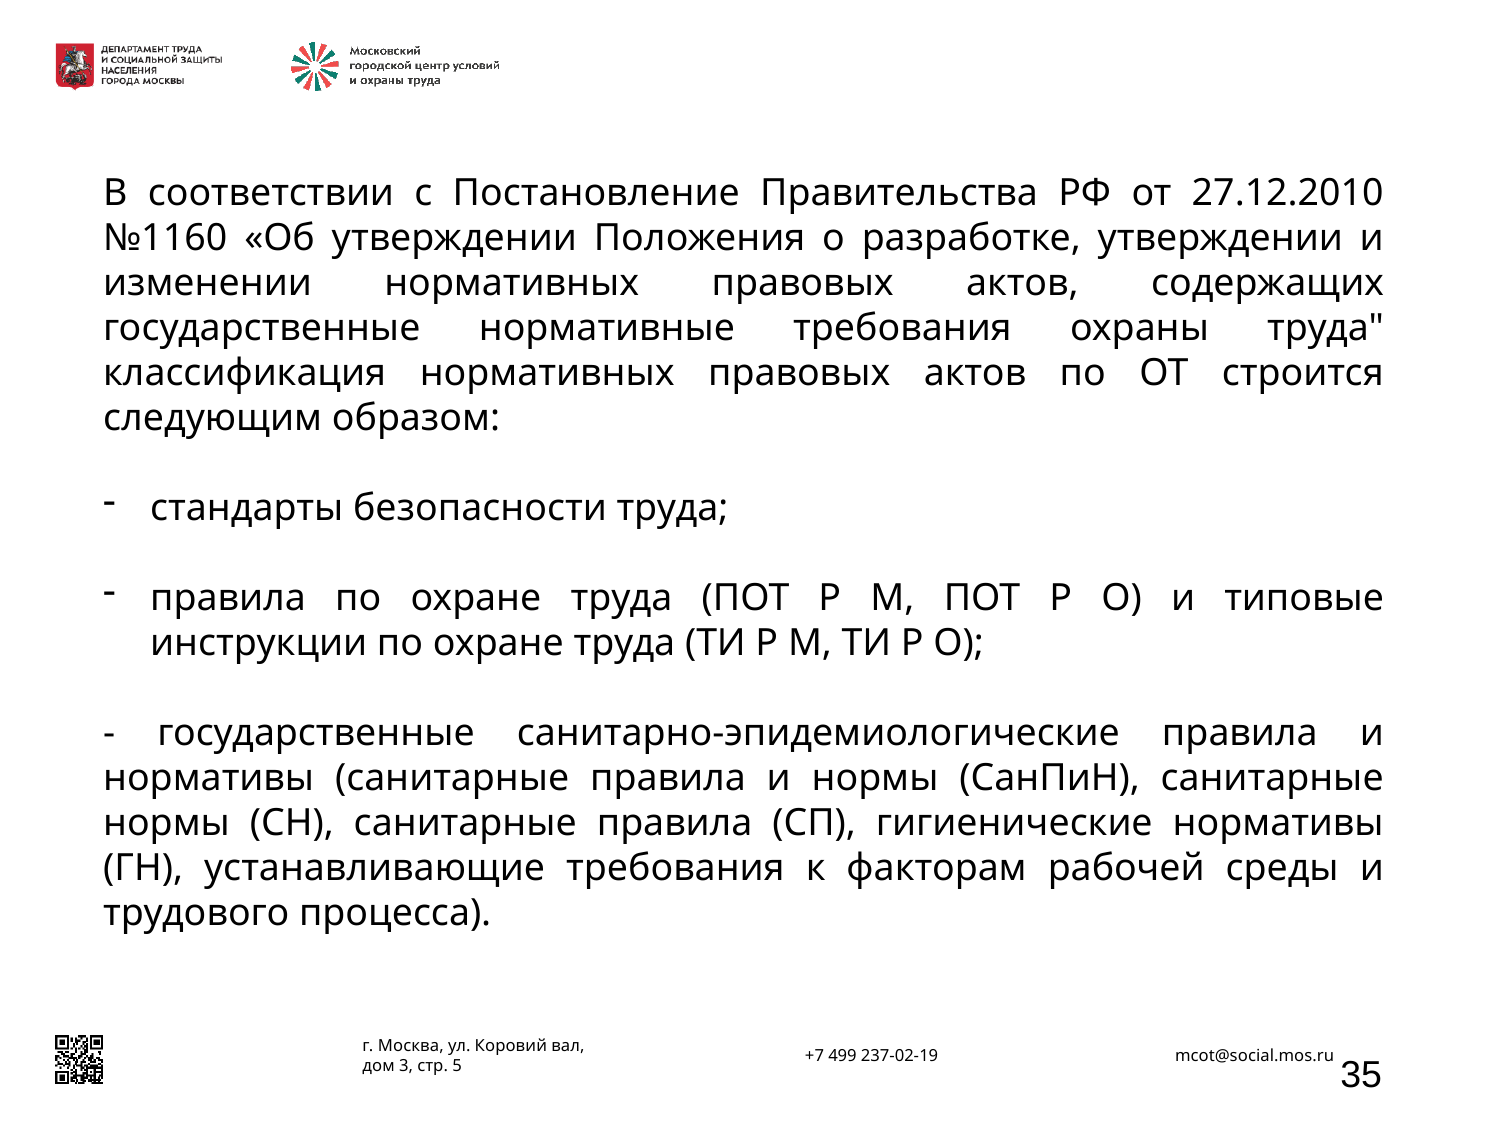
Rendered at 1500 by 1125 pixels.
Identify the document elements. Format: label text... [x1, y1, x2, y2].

text_box г. Москва, ул. Коровий вал, дом 3, стр. 5 [347, 1027, 600, 1083]
picture [55, 42, 222, 91]
text_box mcot@social.mos.ru [1160, 1037, 1350, 1073]
text_box +7 499 237-02-19 [790, 1037, 954, 1073]
picture [55, 1035, 103, 1084]
picture [291, 42, 499, 91]
text_box В соответствии с Постановление Правительства РФ от 27.12.2010 №1160 «Об утверждении Положения о разработке, утверждении и изменении нормативных правовых актов, содержащих государственные нормативные требования охраны труда" классификация нормативных правовых актов по ОТ строится следующим образом: стандарты безопасности труда; правила по охране труда (ПОТ Р М, ПОТ Р О) и типовые инструкции по охране труда (ТИ Р М, ТИ Р О); - государственные санитарно-эпидемиологические правила и нормативы (санитарные правила и нормы (СанПиН), санитарные нормы (СН), санитарные правила (СП), гигиенические нормативы (ГН), устанавливающие требования к факторам рабочей среды и трудового процесса). [88, 160, 1400, 941]
slide_number 35 [1059, 1042, 1397, 1103]
